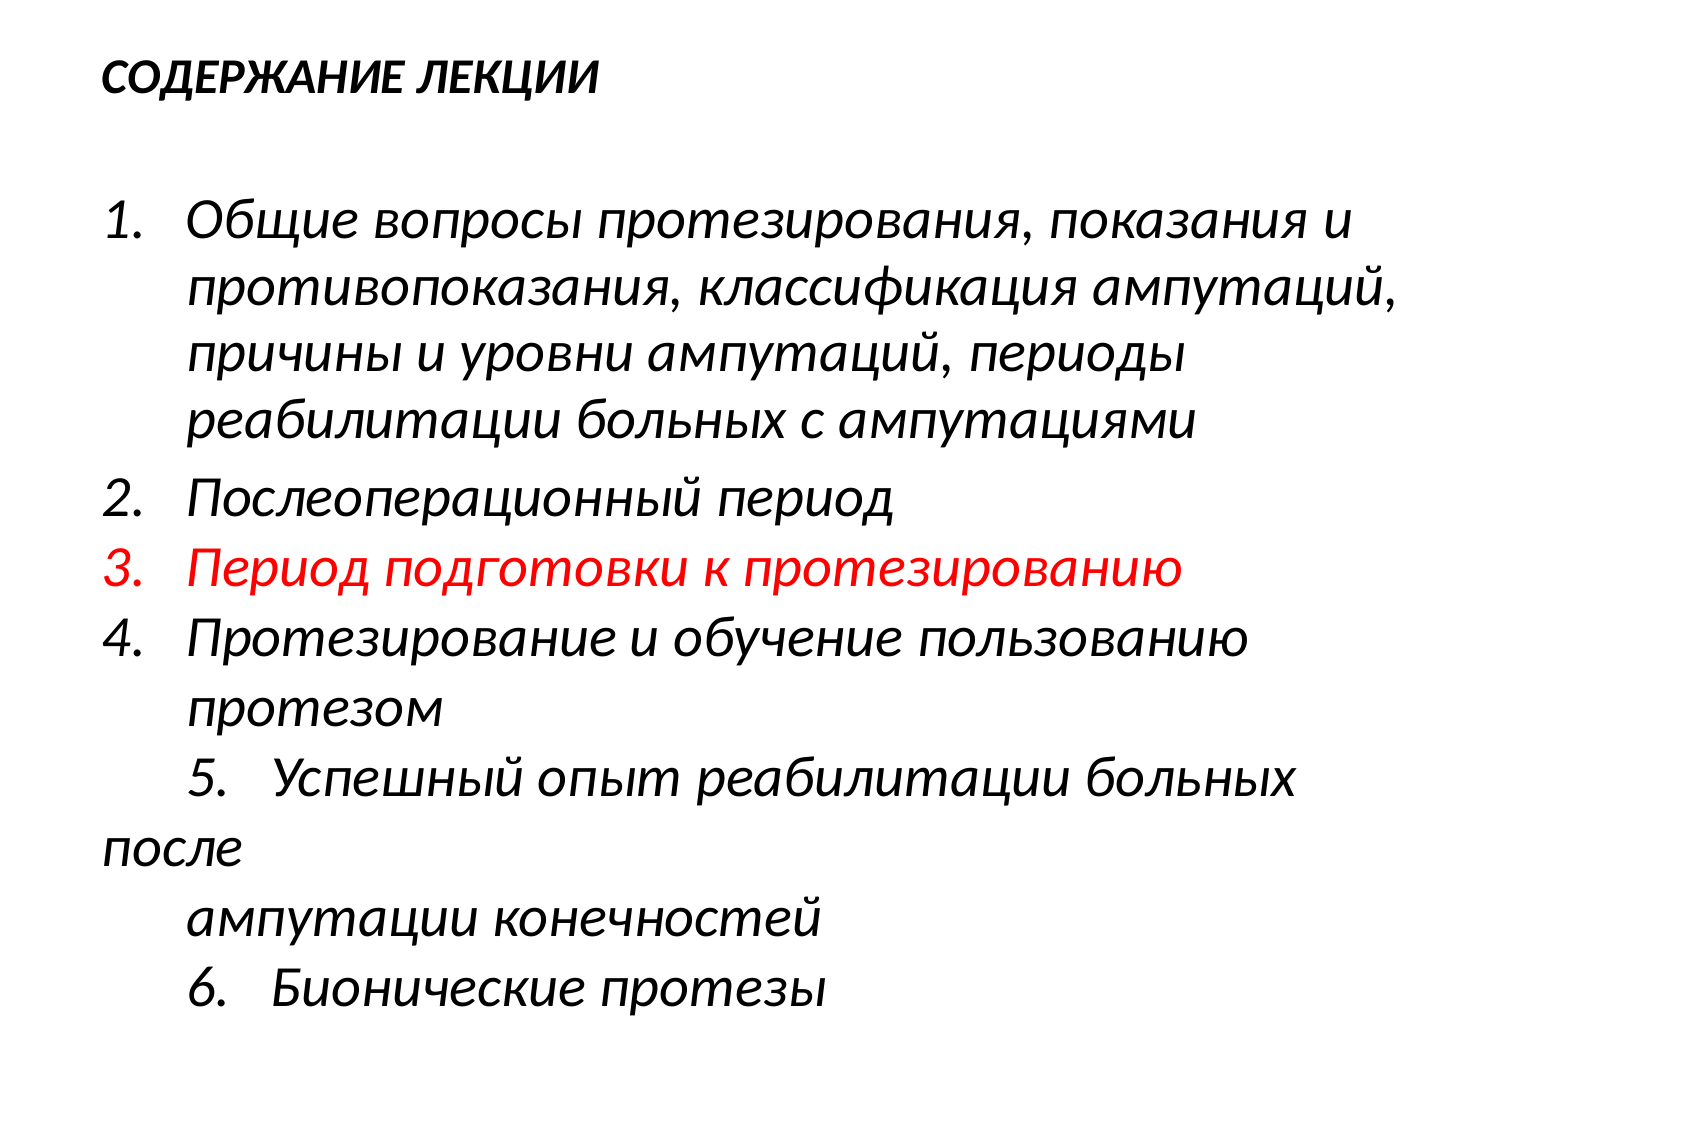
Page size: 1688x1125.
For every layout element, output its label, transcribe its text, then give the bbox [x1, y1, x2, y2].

text_box СОДЕРЖАНИЕ ЛЕКЦИИ 1. Общие вопросы протезирования, показания и противопоказания, классификация ампутаций, причины и уровни ампутаций, периоды реабилитации больных с ампутациями 2. Послеоперационный период 3. Период подготовки к протезированию 4. Протезирование и обучение пользованию протезом 5. Успешный опыт реабилитации больных после ампутации конечностей 6. Бионические протезы [101, 43, 1417, 1019]
